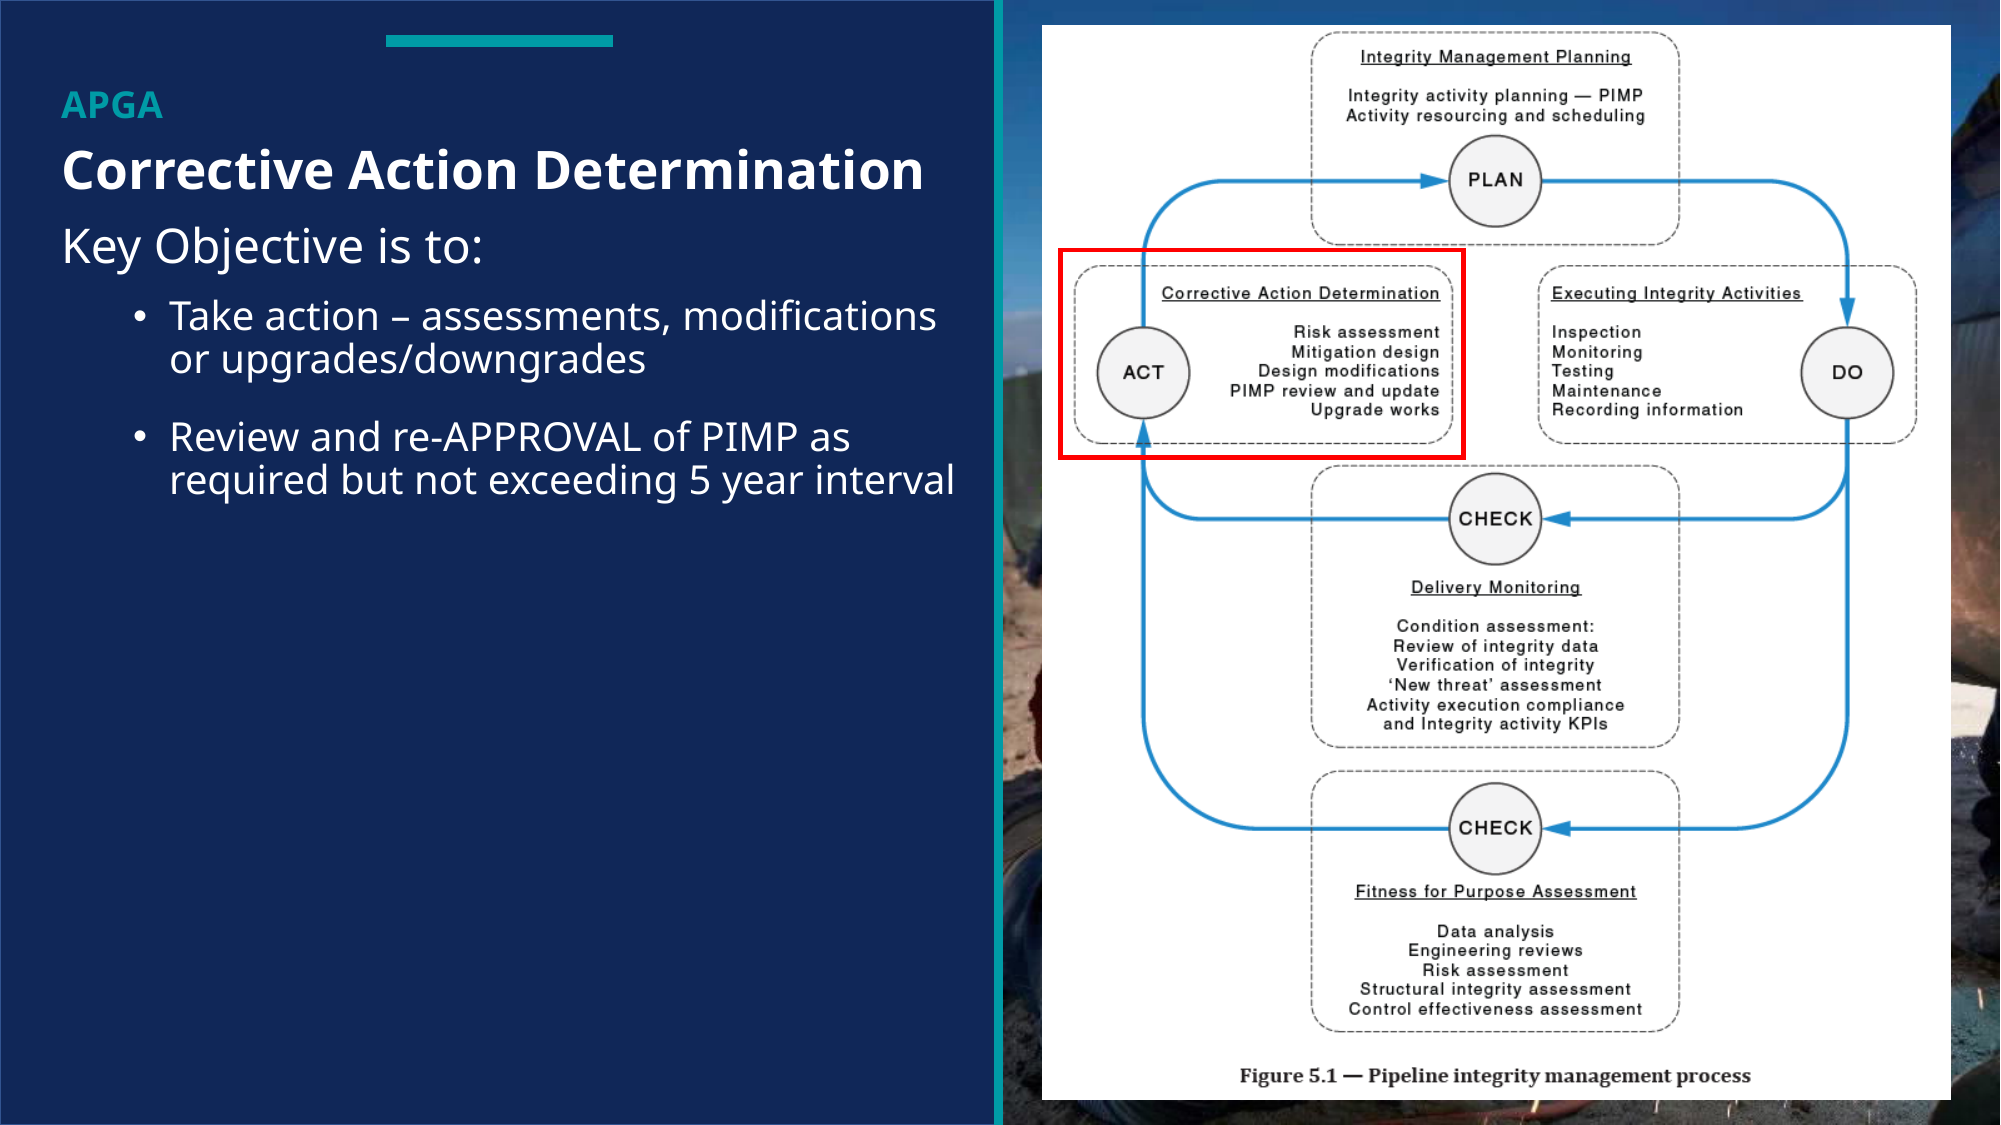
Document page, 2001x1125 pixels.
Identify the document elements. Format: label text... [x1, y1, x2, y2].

list Key Objective is to: Take action – assessments, modifications or upgrades/downgrades Review and re-APPROVAL of PIMP as required but not exceeding 5 year interval [46, 215, 976, 525]
picture [1003, 0, 2000, 1125]
title Corrective Action Determination [46, 136, 958, 215]
